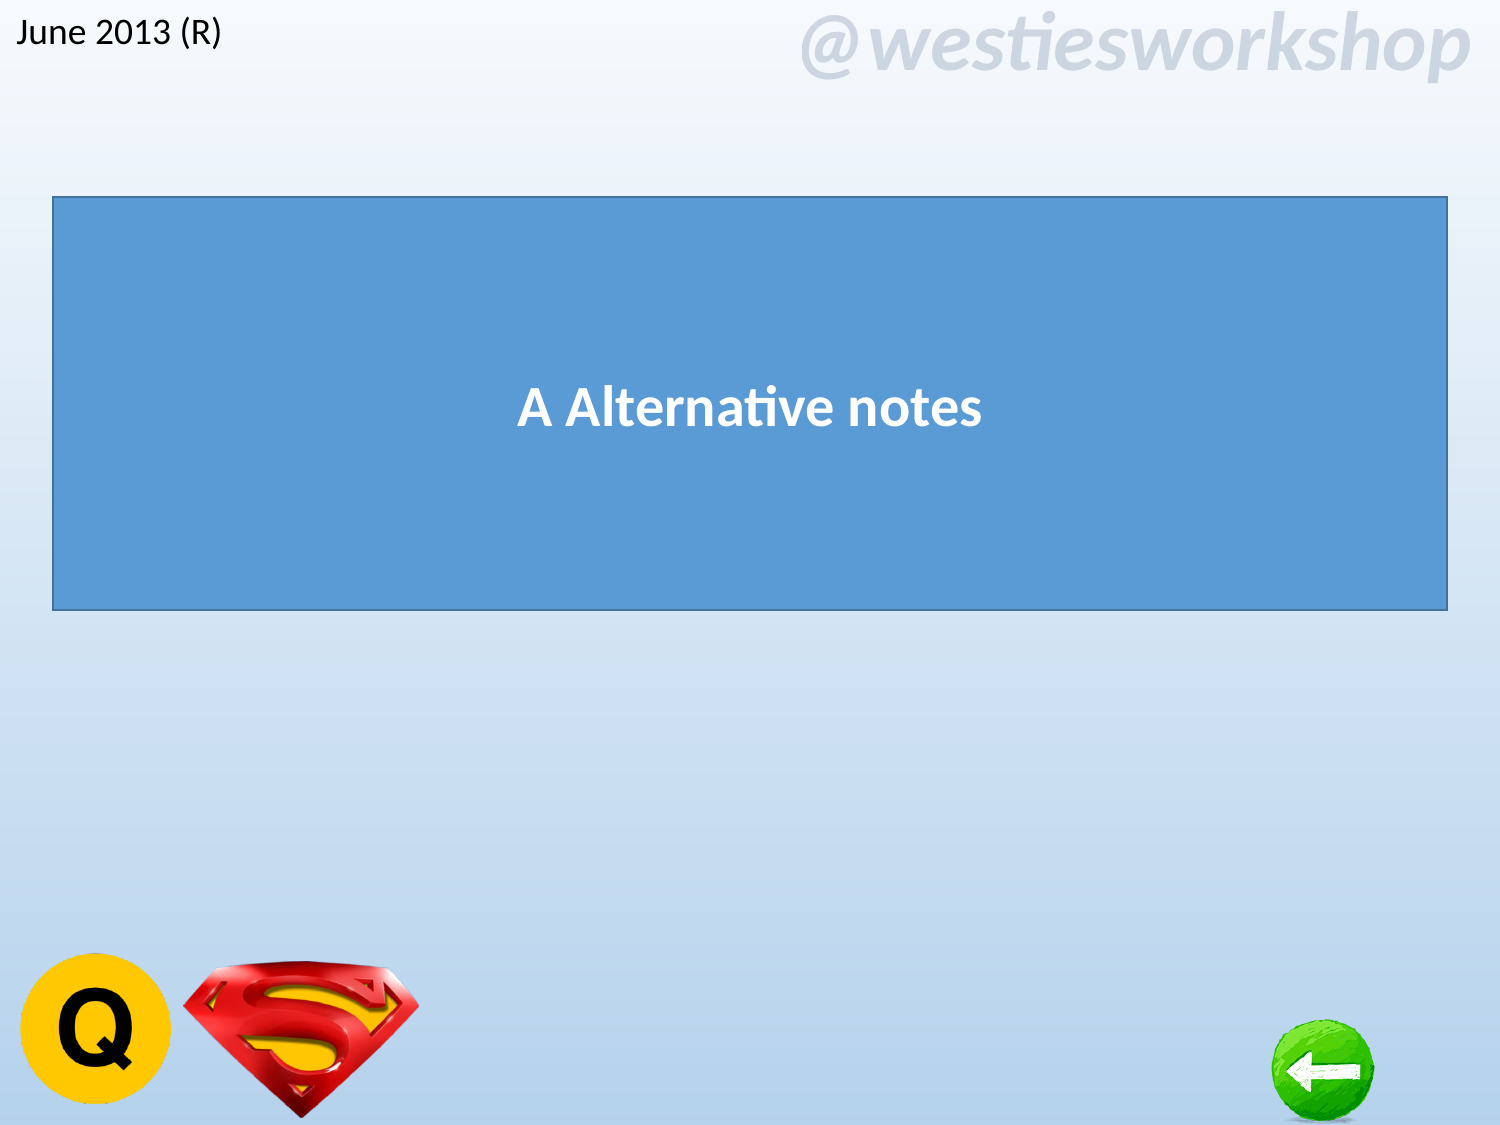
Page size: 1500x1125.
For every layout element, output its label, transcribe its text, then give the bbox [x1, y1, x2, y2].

picture [1269, 1019, 1376, 1125]
picture [0, 930, 419, 1125]
text_box June 2013 (R) [1, 0, 238, 60]
picture [53, 197, 1447, 610]
